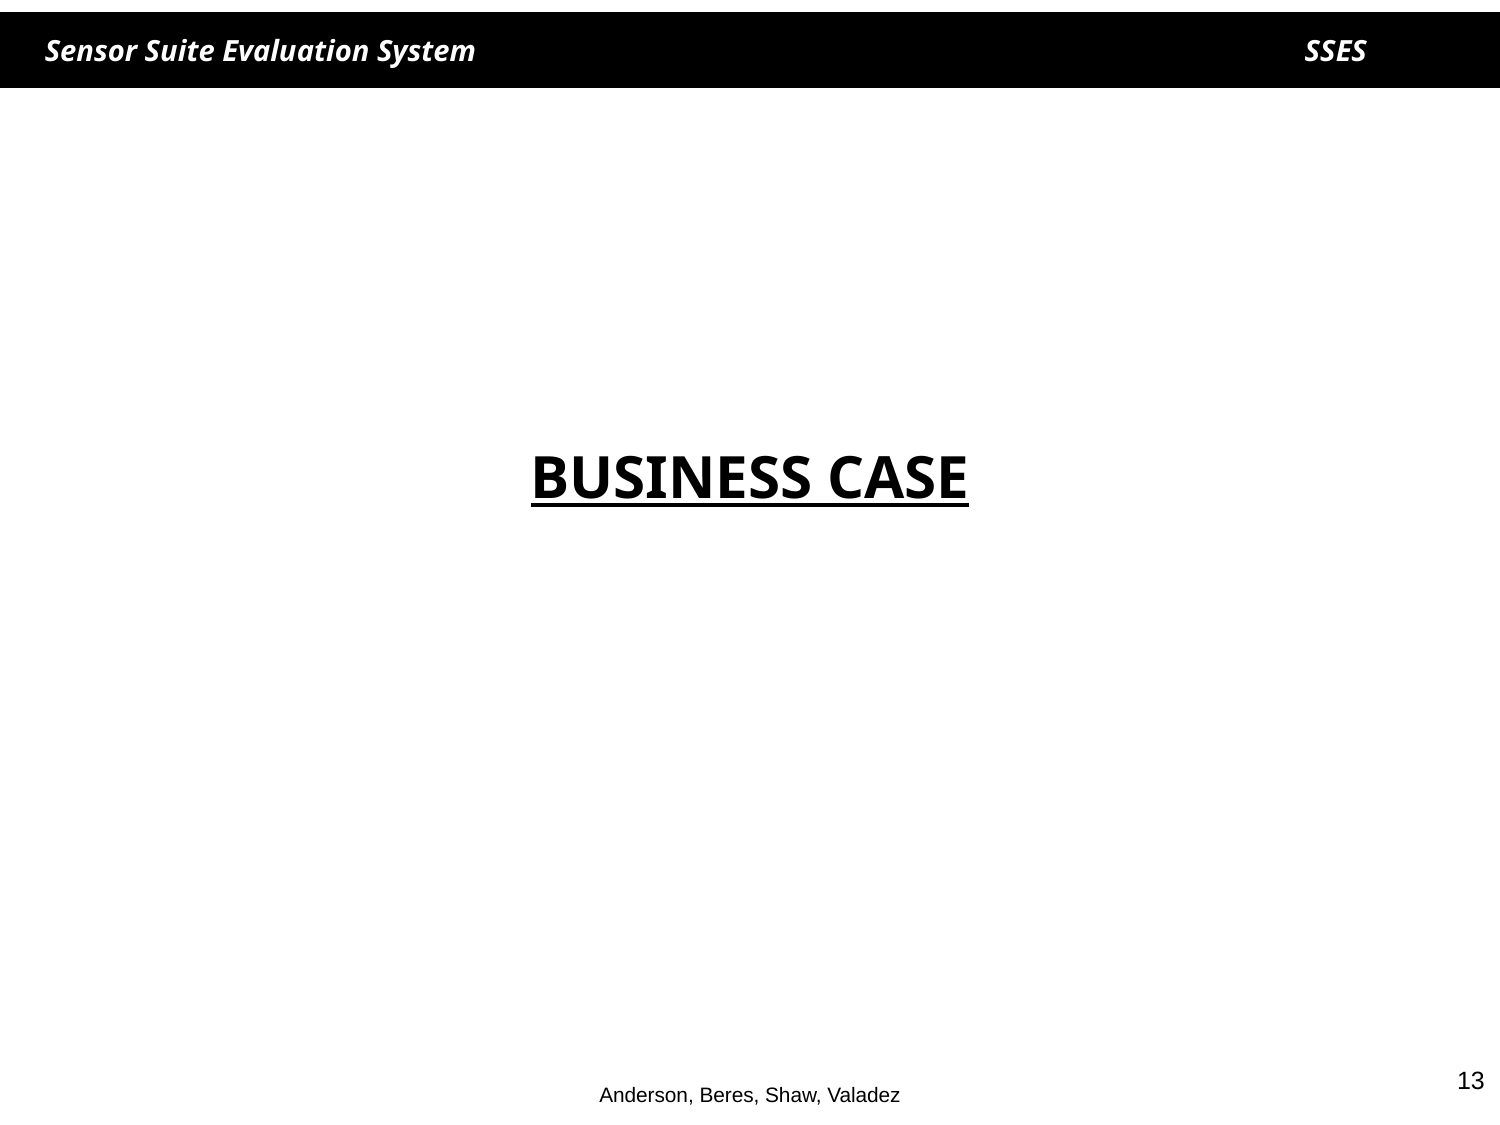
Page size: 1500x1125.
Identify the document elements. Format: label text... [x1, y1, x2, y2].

footer Anderson, Beres, Shaw, Valadez [472, 1061, 1028, 1115]
slide_number 13 [1149, 1056, 1500, 1125]
title BUSINESS CASE [74, 412, 1426, 538]
